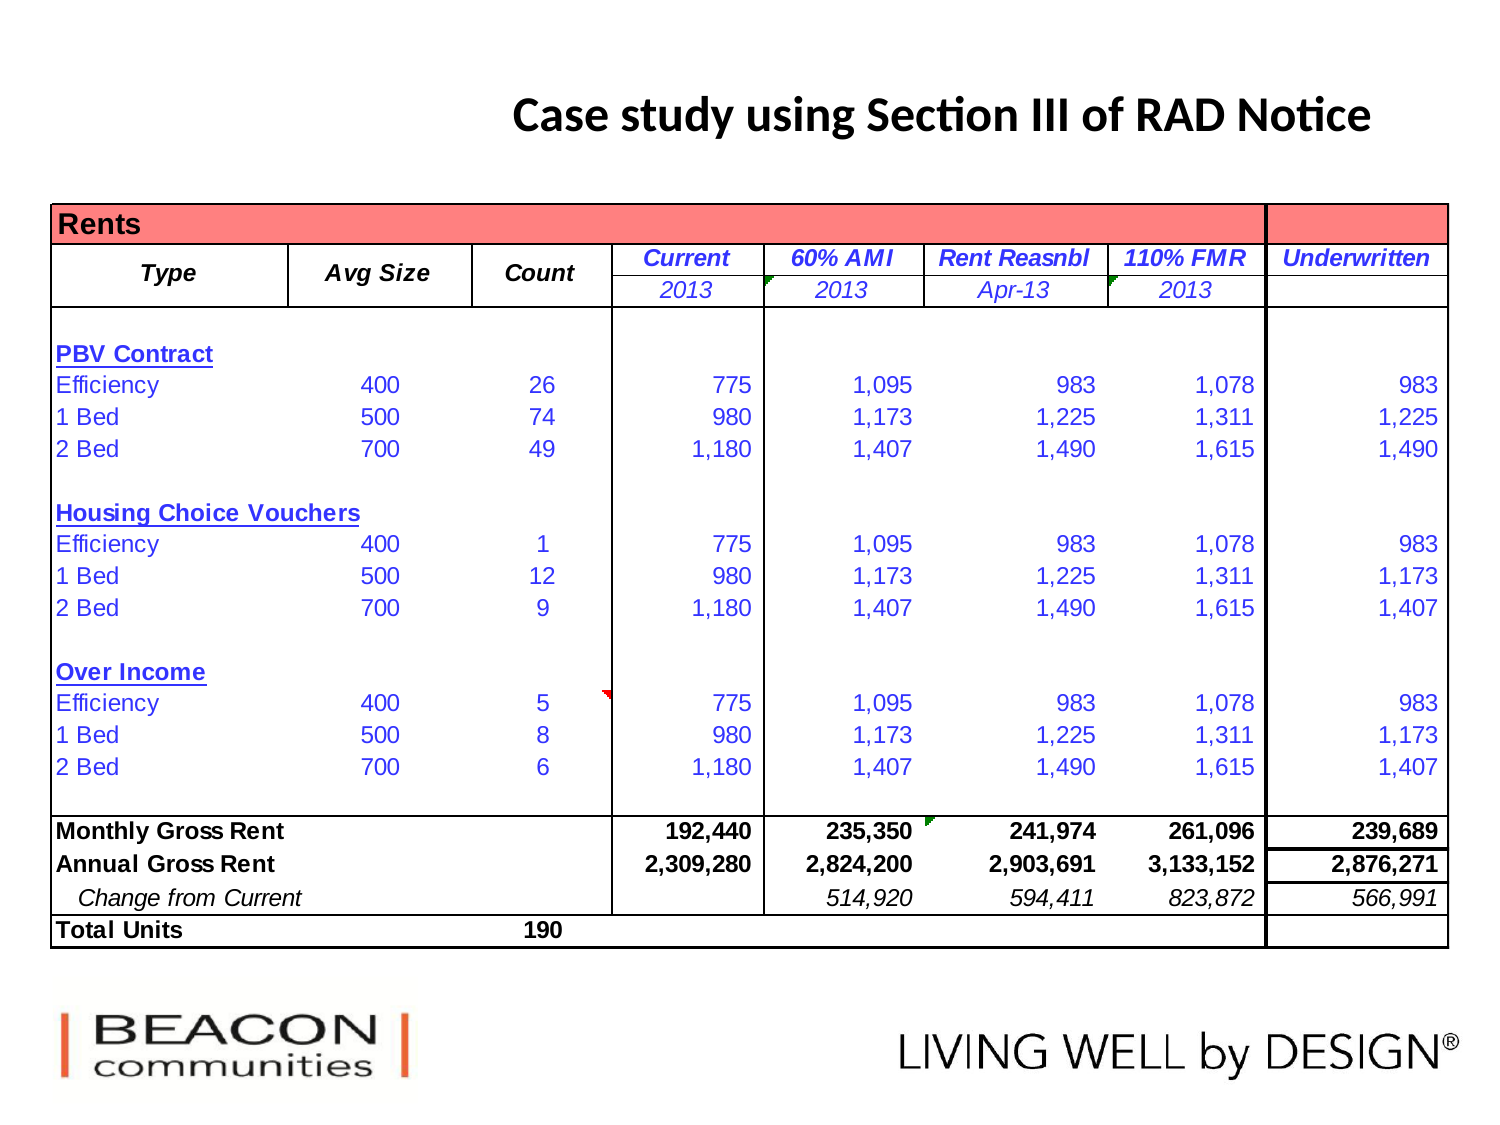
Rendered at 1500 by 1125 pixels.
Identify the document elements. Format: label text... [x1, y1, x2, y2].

picture [849, 987, 1484, 1110]
picture [49, 203, 1452, 951]
text_box Case study using Section III of RAD Notice [37, 74, 1388, 149]
picture [0, 971, 486, 1125]
